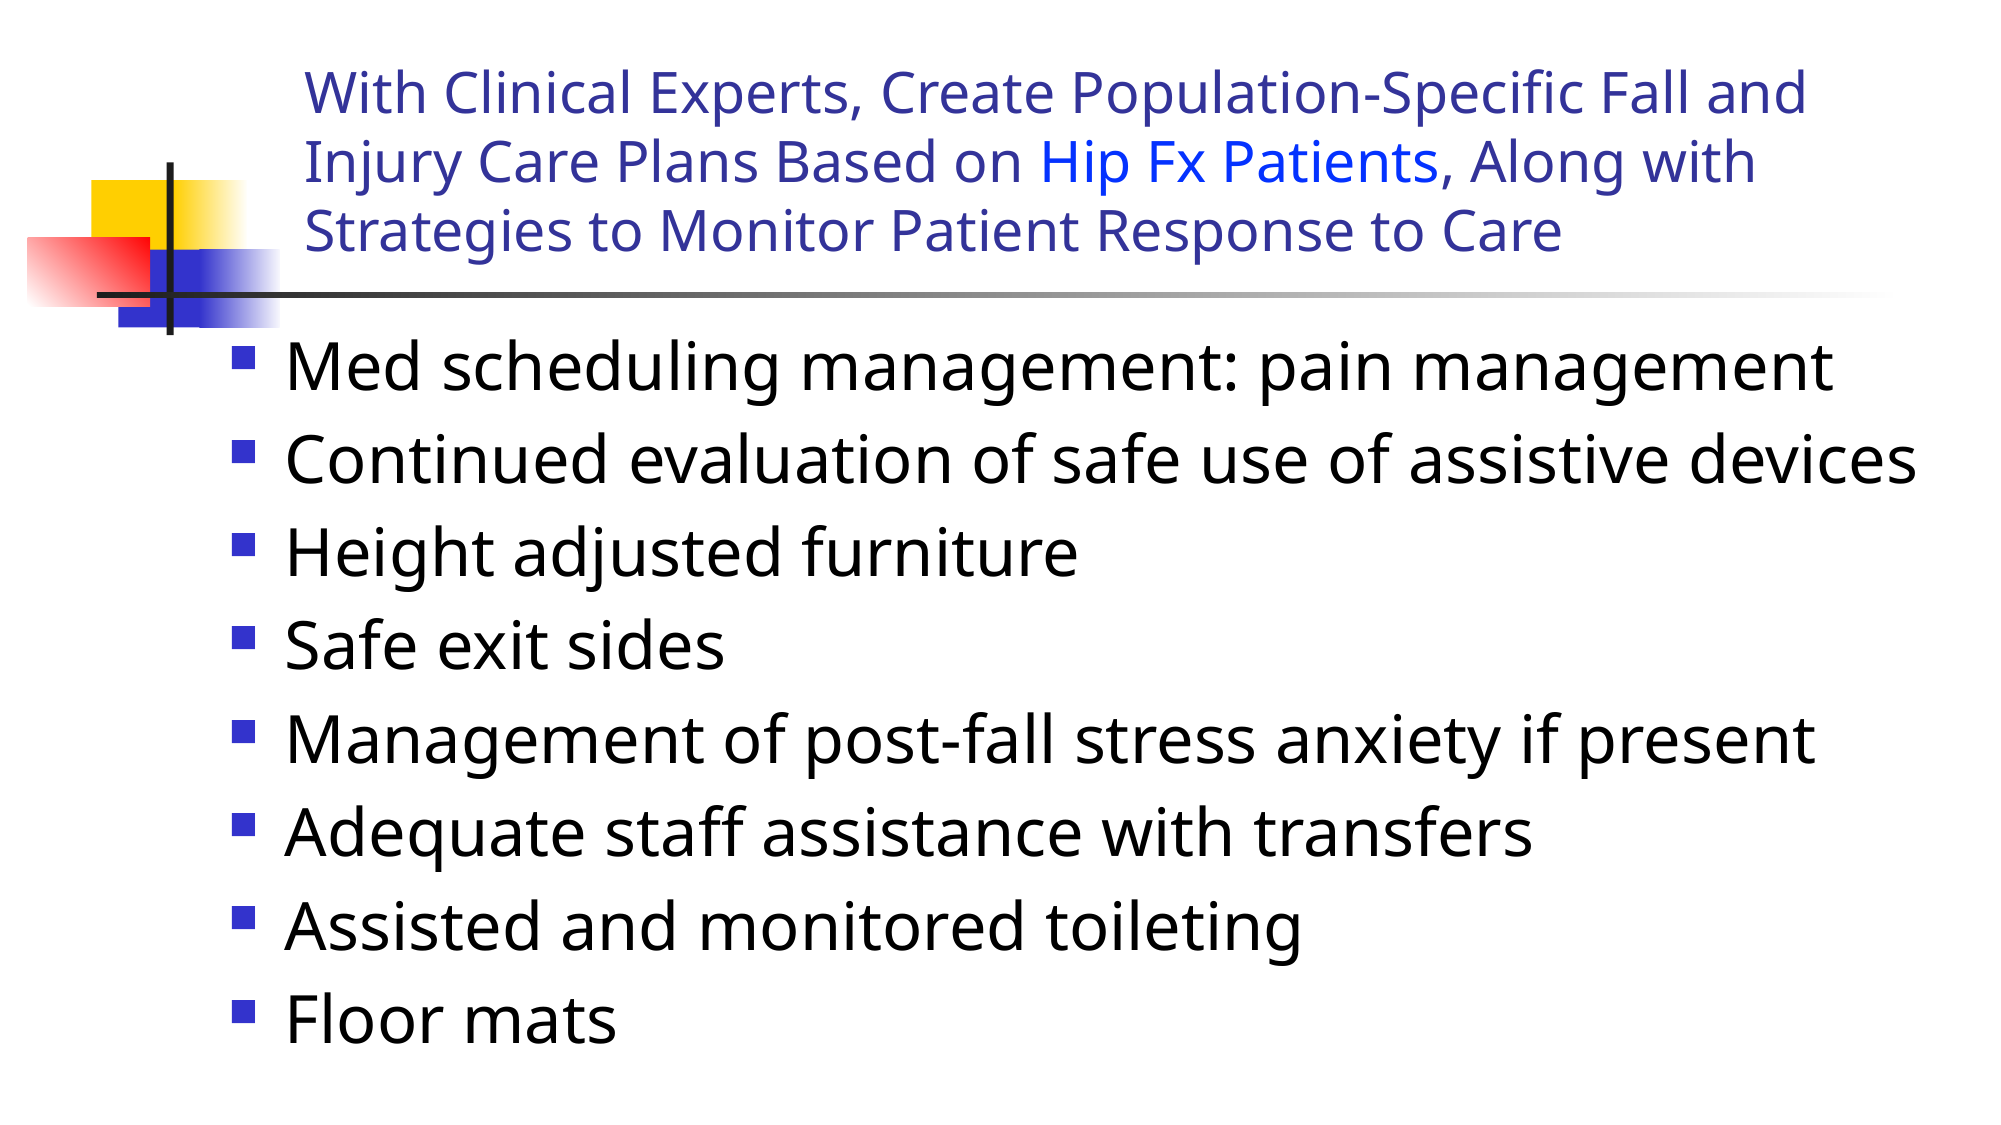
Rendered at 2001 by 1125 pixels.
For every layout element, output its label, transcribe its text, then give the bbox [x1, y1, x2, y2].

title With Clinical Experts, Create Population-Specific Fall and Injury Care Plans Based on Hip Fx Patients, Along with Strategies to Monitor Patient Response to Care [289, 44, 1863, 270]
list Med scheduling management: pain management Continued evaluation of safe use of assistive devices Height adjusted furniture Safe exit sides Management of post-fall stress anxiety if present Adequate staff assistance with transfers Assisted and monitored toileting Floor mats [213, 315, 1939, 809]
